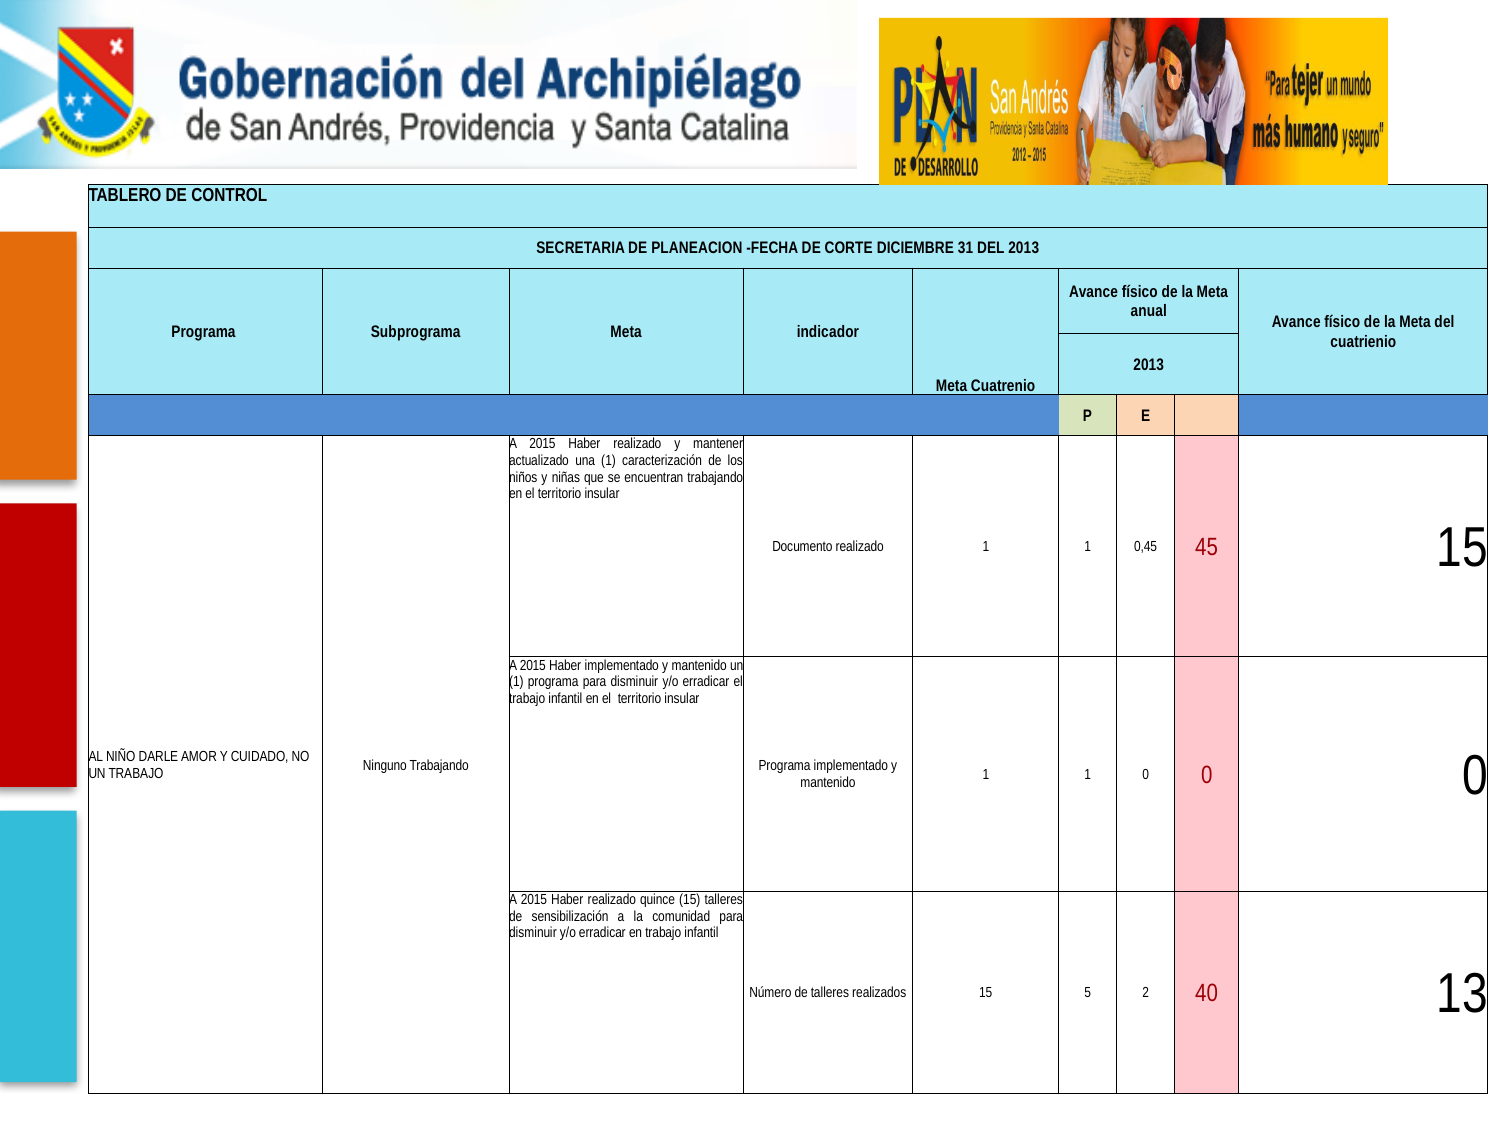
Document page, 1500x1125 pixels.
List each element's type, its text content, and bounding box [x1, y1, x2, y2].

table_cell 15 [1239, 436, 1487, 656]
table_cell Programa [89, 269, 322, 394]
table_cell [743, 395, 913, 435]
table_cell SECRETARIA DE PLANEACION -FECHA DE CORTE DICIEMBRE 31 DEL 2013 [89, 228, 1487, 268]
text_box [0, 230, 79, 482]
table_cell [1239, 395, 1488, 435]
text_box [0, 501, 79, 789]
table_cell Meta Cuatrenio [913, 269, 1058, 394]
table_cell A 2015 Haber realizado quince (15) talleres de sensibilización a la comunidad para disminuir y/o erradicar en trabajo infantil [510, 892, 743, 1093]
text_box [0, 808, 79, 1084]
table_cell Número de talleres realizados [744, 892, 912, 1093]
table_cell Meta [510, 269, 743, 394]
table_cell [509, 395, 743, 435]
table_cell 40 [1175, 892, 1238, 1093]
table_cell 1 [913, 657, 1058, 891]
table_cell Avance físico de la Meta anual [1059, 269, 1238, 333]
table_cell 5 [1059, 892, 1116, 1093]
table_cell A 2015 Haber implementado y mantenido un (1) programa para disminuir y/o erradicar el trabajo infantil en el territorio insular [510, 657, 743, 891]
table_cell 15 [913, 892, 1058, 1093]
table_cell 45 [1175, 436, 1238, 656]
table_cell AL NIÑO DARLE AMOR Y CUIDADO, NO UN TRABAJO [89, 436, 322, 1093]
table_cell 13 [1239, 892, 1487, 1093]
picture [0, 0, 857, 173]
table_cell E [1117, 395, 1174, 435]
table_cell [913, 395, 1059, 435]
table_cell Documento realizado [744, 436, 912, 656]
table_cell Programa implementado y mantenido [744, 657, 912, 891]
table_cell 1 [1059, 657, 1116, 891]
table_cell Subprograma [323, 269, 509, 394]
table_cell 0 [1239, 657, 1487, 891]
table_cell 1 [1059, 436, 1116, 656]
table_cell 0 [1117, 657, 1174, 891]
table_cell 1 [913, 436, 1058, 656]
table_cell 2 [1117, 892, 1174, 1093]
table_header TABLERO DE CONTROL [89, 185, 1487, 227]
table_cell [89, 395, 323, 435]
table_cell A 2015 Haber realizado y mantener actualizado una (1) caracterización de los niños y niñas que se encuentran trabajando en el territorio insular [510, 436, 743, 656]
table_cell 0,45 [1117, 436, 1174, 656]
table_cell P [1059, 395, 1116, 435]
table_cell Ninguno Trabajando [323, 436, 509, 1093]
table_cell 0 [1175, 657, 1238, 891]
table_cell [1175, 395, 1238, 435]
table_cell [323, 395, 509, 435]
table_cell indicador [744, 269, 912, 394]
table_cell 2013 [1059, 334, 1238, 394]
picture [879, 17, 1389, 185]
table_cell Avance físico de la Meta del cuatrienio [1239, 269, 1487, 394]
